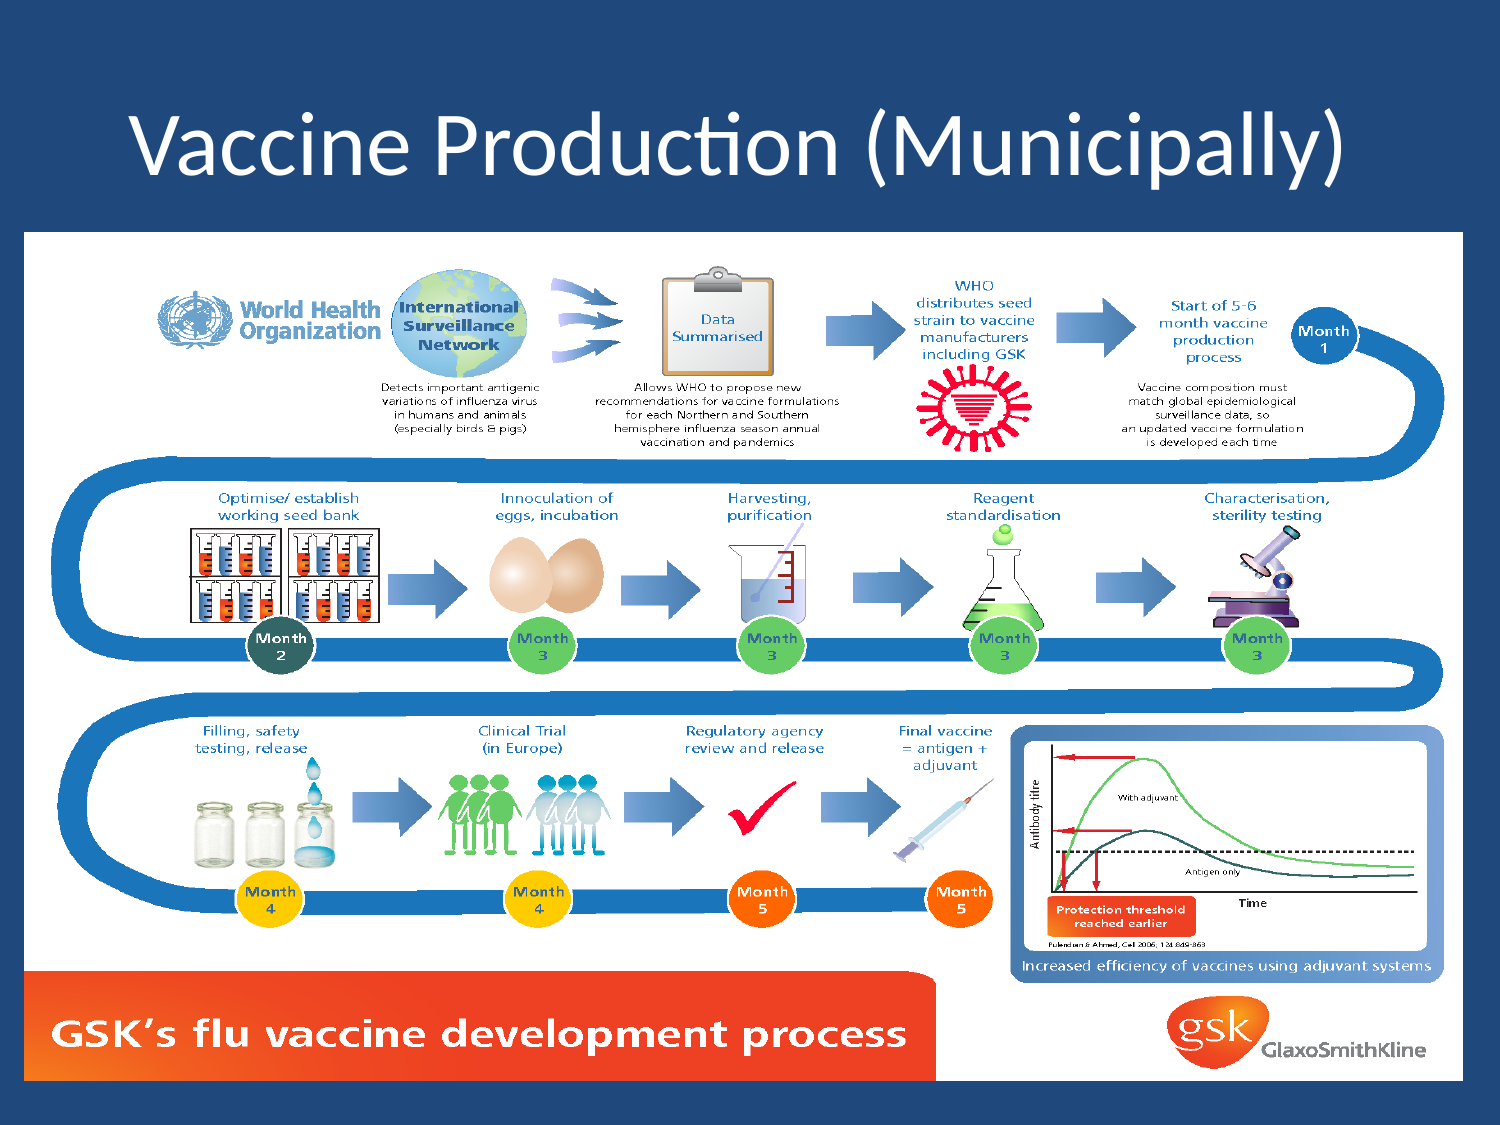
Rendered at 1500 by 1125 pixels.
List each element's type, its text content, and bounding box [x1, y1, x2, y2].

title Vaccine Production (Municipally) [75, 45, 1425, 230]
picture [24, 232, 1463, 1082]
